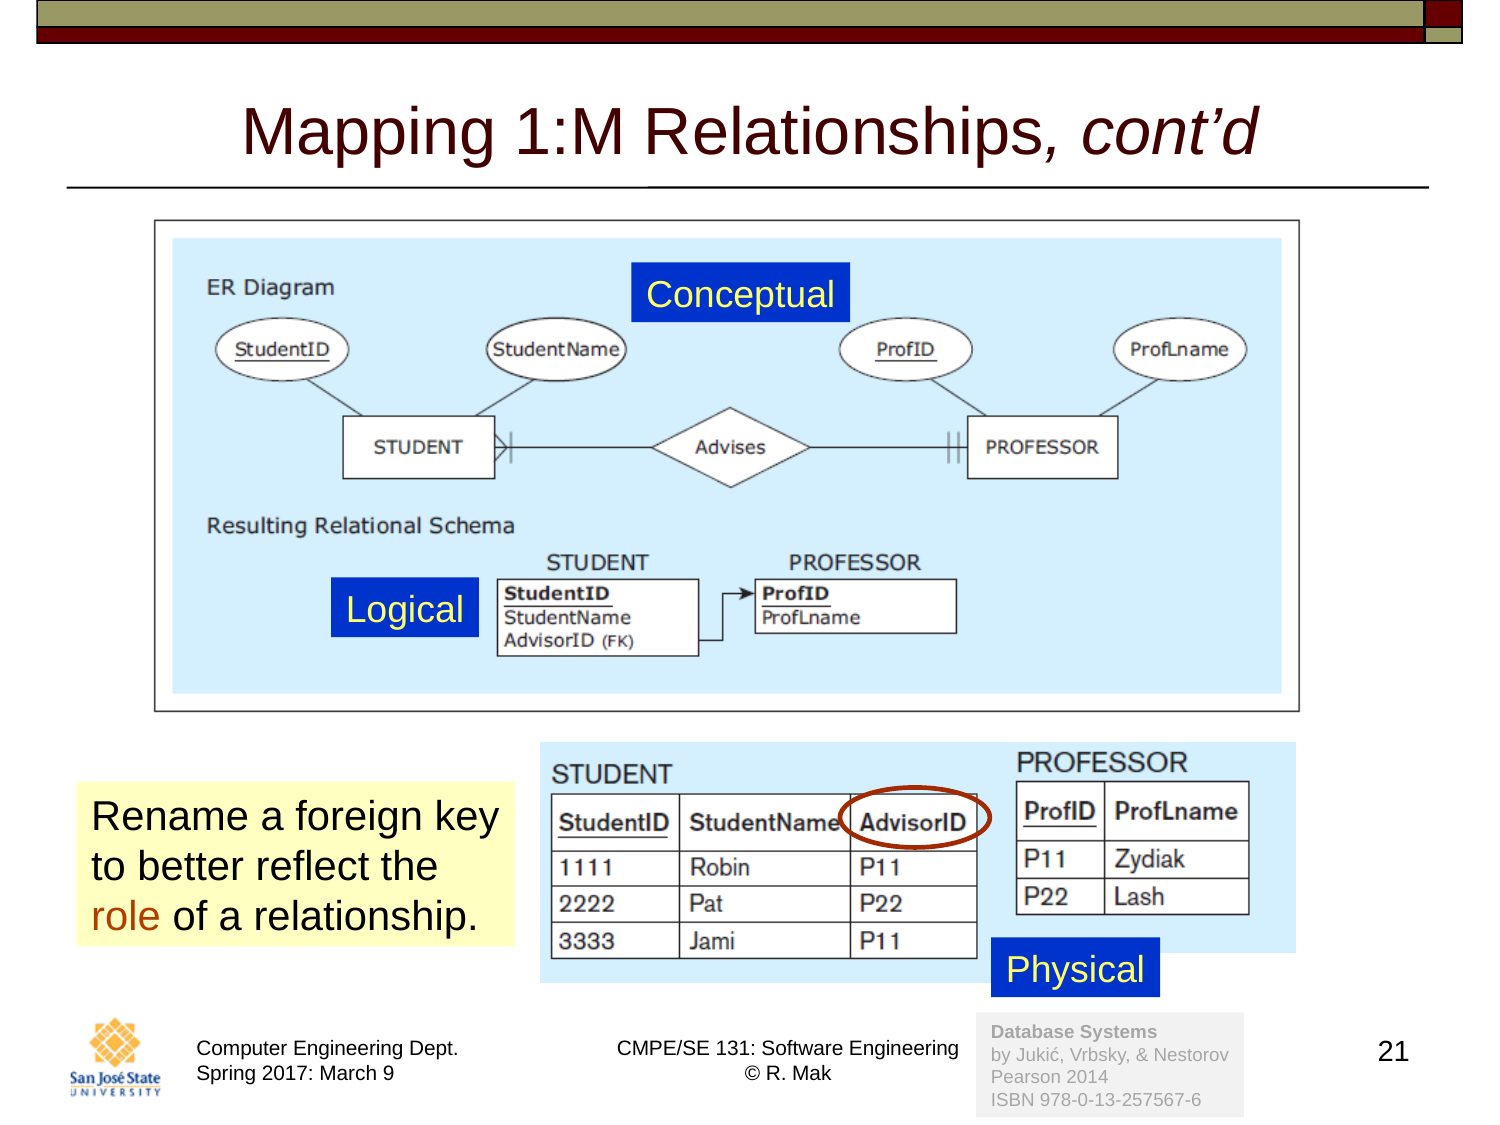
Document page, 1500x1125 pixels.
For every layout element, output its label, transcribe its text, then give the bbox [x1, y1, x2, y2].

text_box Database Systems by Jukić, Vrbsky, & Nestorov Pearson 2014 ISBN 978-0-13-257567-6 [976, 1012, 1244, 1118]
picture [60, 1012, 166, 1112]
text_box Rename a foreign key to better reflect the role of a relationship. [76, 781, 515, 947]
picture [149, 217, 1311, 725]
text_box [539, 742, 1296, 983]
slide_number 21 [1244, 1025, 1425, 1100]
text_box Physical [991, 991, 1161, 998]
title Mapping 1:M Relationships, cont’d [75, 67, 1425, 175]
